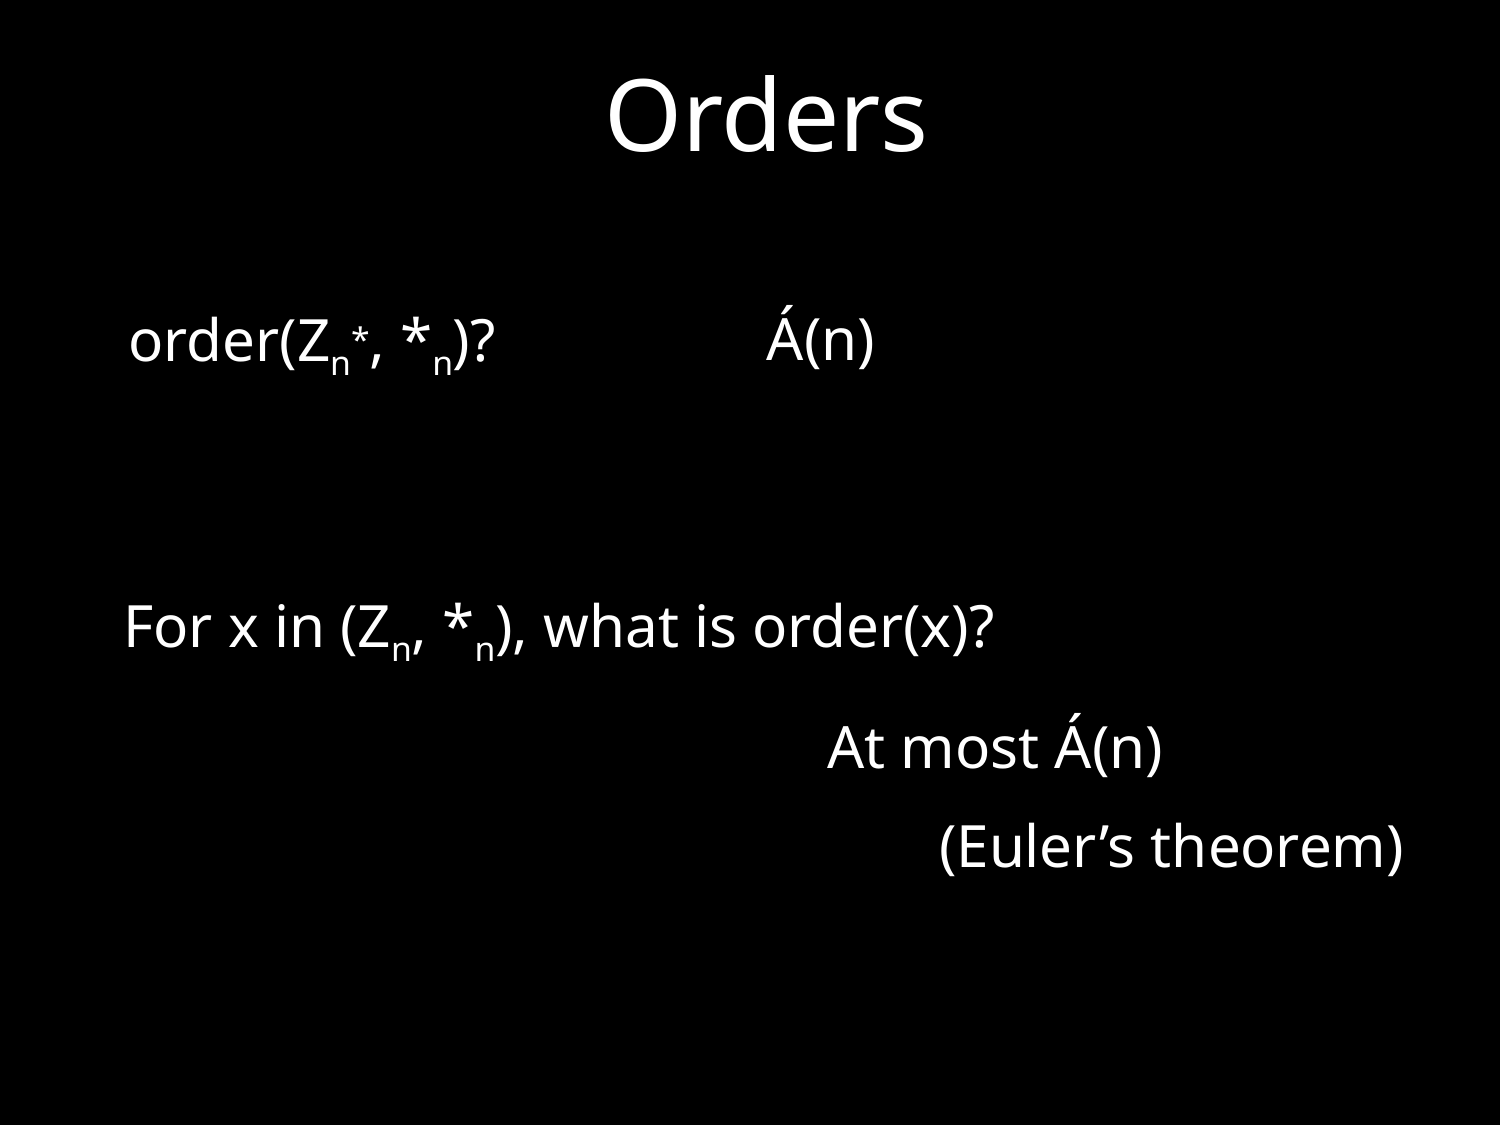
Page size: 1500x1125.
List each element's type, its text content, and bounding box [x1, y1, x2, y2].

text_box Á(n) [752, 294, 891, 380]
text_box (Euler’s theorem) [924, 801, 1419, 887]
text_box At most Á(n) [812, 702, 1178, 788]
text_box order(Zn*, *n)? [114, 295, 1325, 390]
text_box Orders [589, 43, 944, 179]
text_box For x in (Zn, *n), what is order(x)? [108, 581, 1320, 676]
